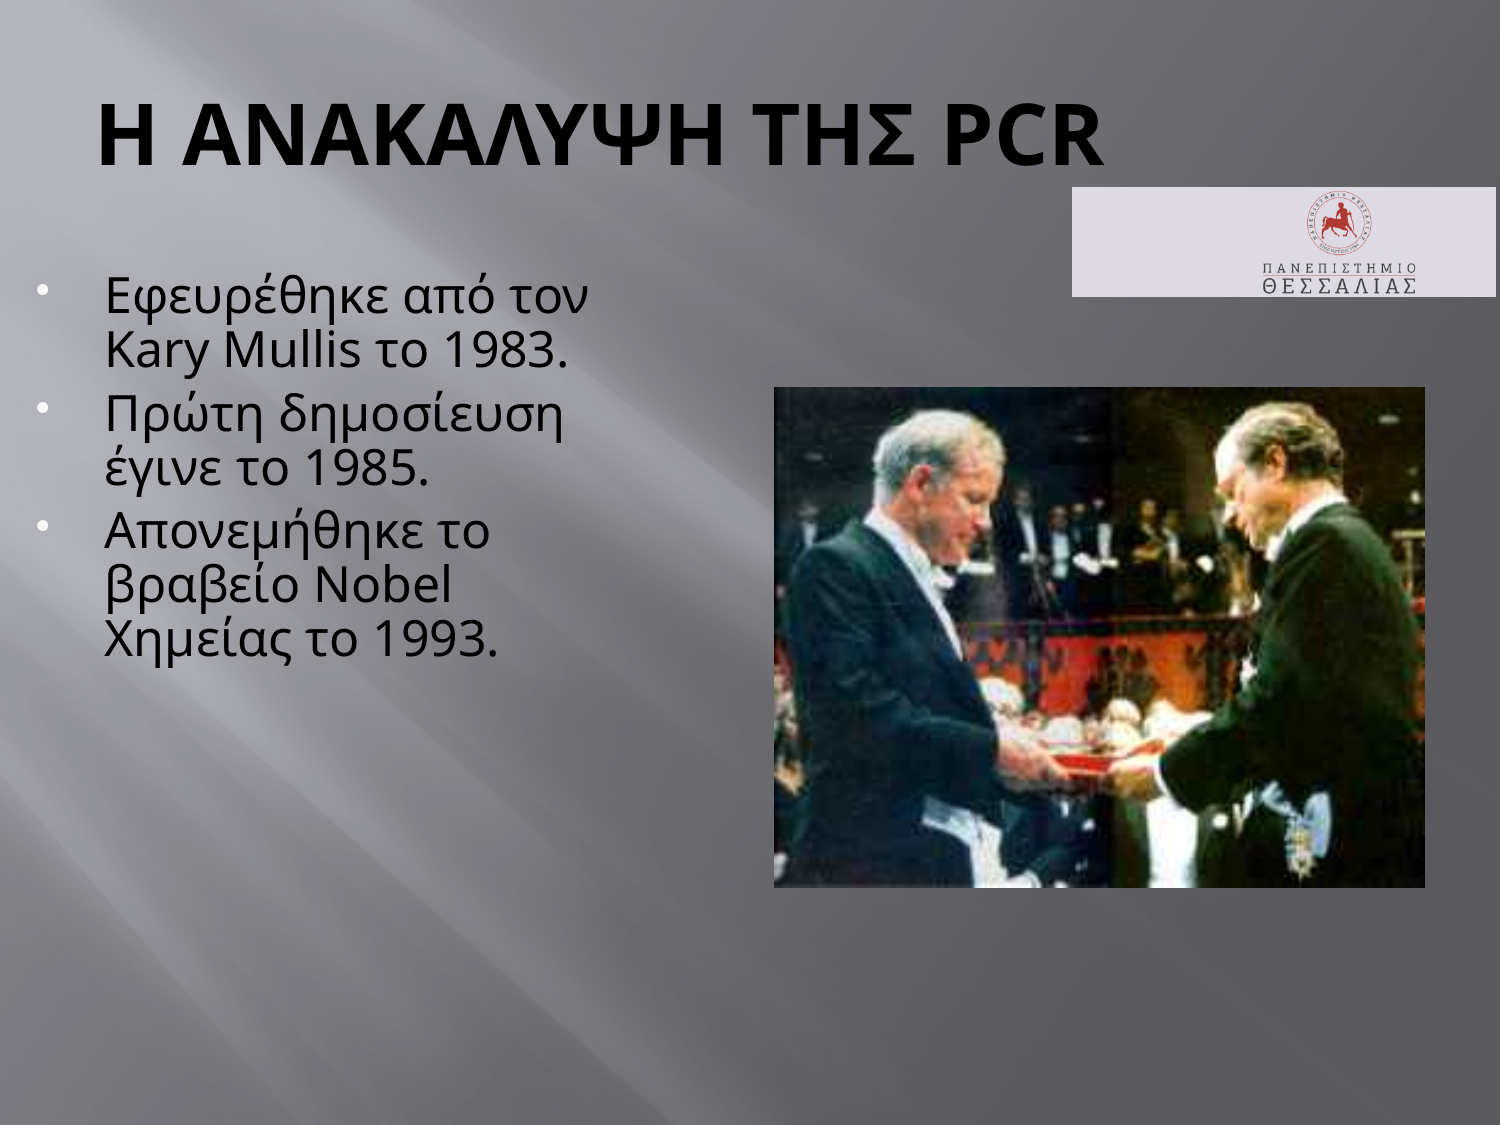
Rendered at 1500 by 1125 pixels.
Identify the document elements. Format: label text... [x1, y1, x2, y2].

picture [774, 387, 1426, 888]
picture [1072, 187, 1496, 297]
title Η ΑΝΑΚΑΛΥΨΗ ΤΗΣ PCR [0, 37, 1238, 225]
list Εφευρέθηκε από τον Kary Mullis το 1983. Πρώτη δημοσίευση έγινε το 1985. Απονεμήθηκε το βραβείο Nobel Χημείας το 1993. [0, 262, 649, 951]
